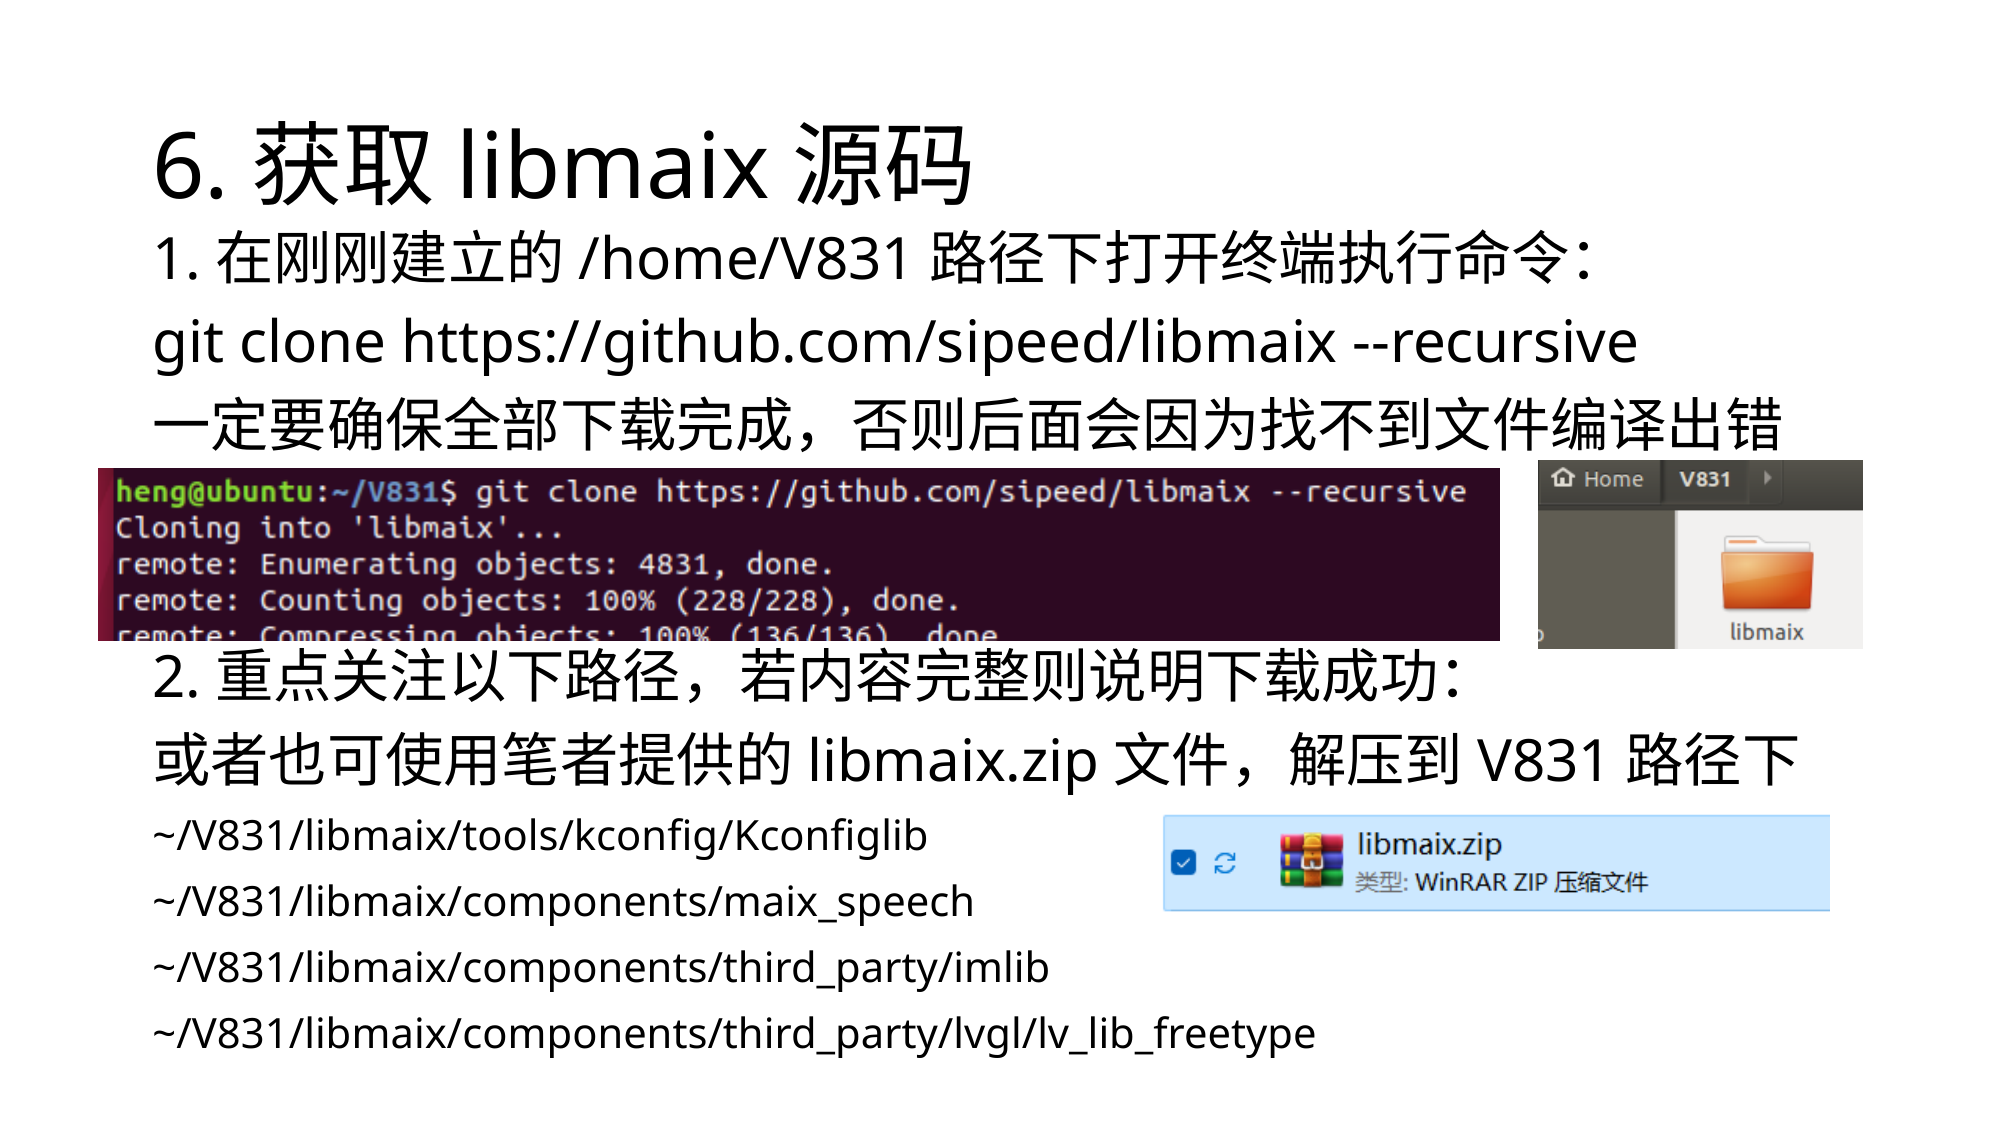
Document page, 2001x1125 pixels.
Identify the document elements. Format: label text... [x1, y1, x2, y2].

list 1.在刚刚建立的/home/V831路径下打开终端执行命令： git clone https://github.com/sipeed/libmaix --recursive 一定要确保全部下载完成，否则后面会因为找不到文件编译出错 2.重点关注以下路径，若内容完整则说明下载成功： 或者也可使用笔者提供的libmaix.zip文件，解压到V831路径下 ~/V831/libmaix/tools/kconfig/Kconfiglib ~/V831/libmaix/components/maix_speech ~/V831/libmaix/components/third_party/imlib ~/V831/libmaix/components/third_party/lvgl/lv_lib_freetype [137, 221, 1863, 1125]
picture [1538, 460, 1863, 649]
title 6.获取libmaix源码 [137, 59, 1863, 221]
picture [1140, 801, 1830, 921]
picture [98, 468, 1500, 641]
